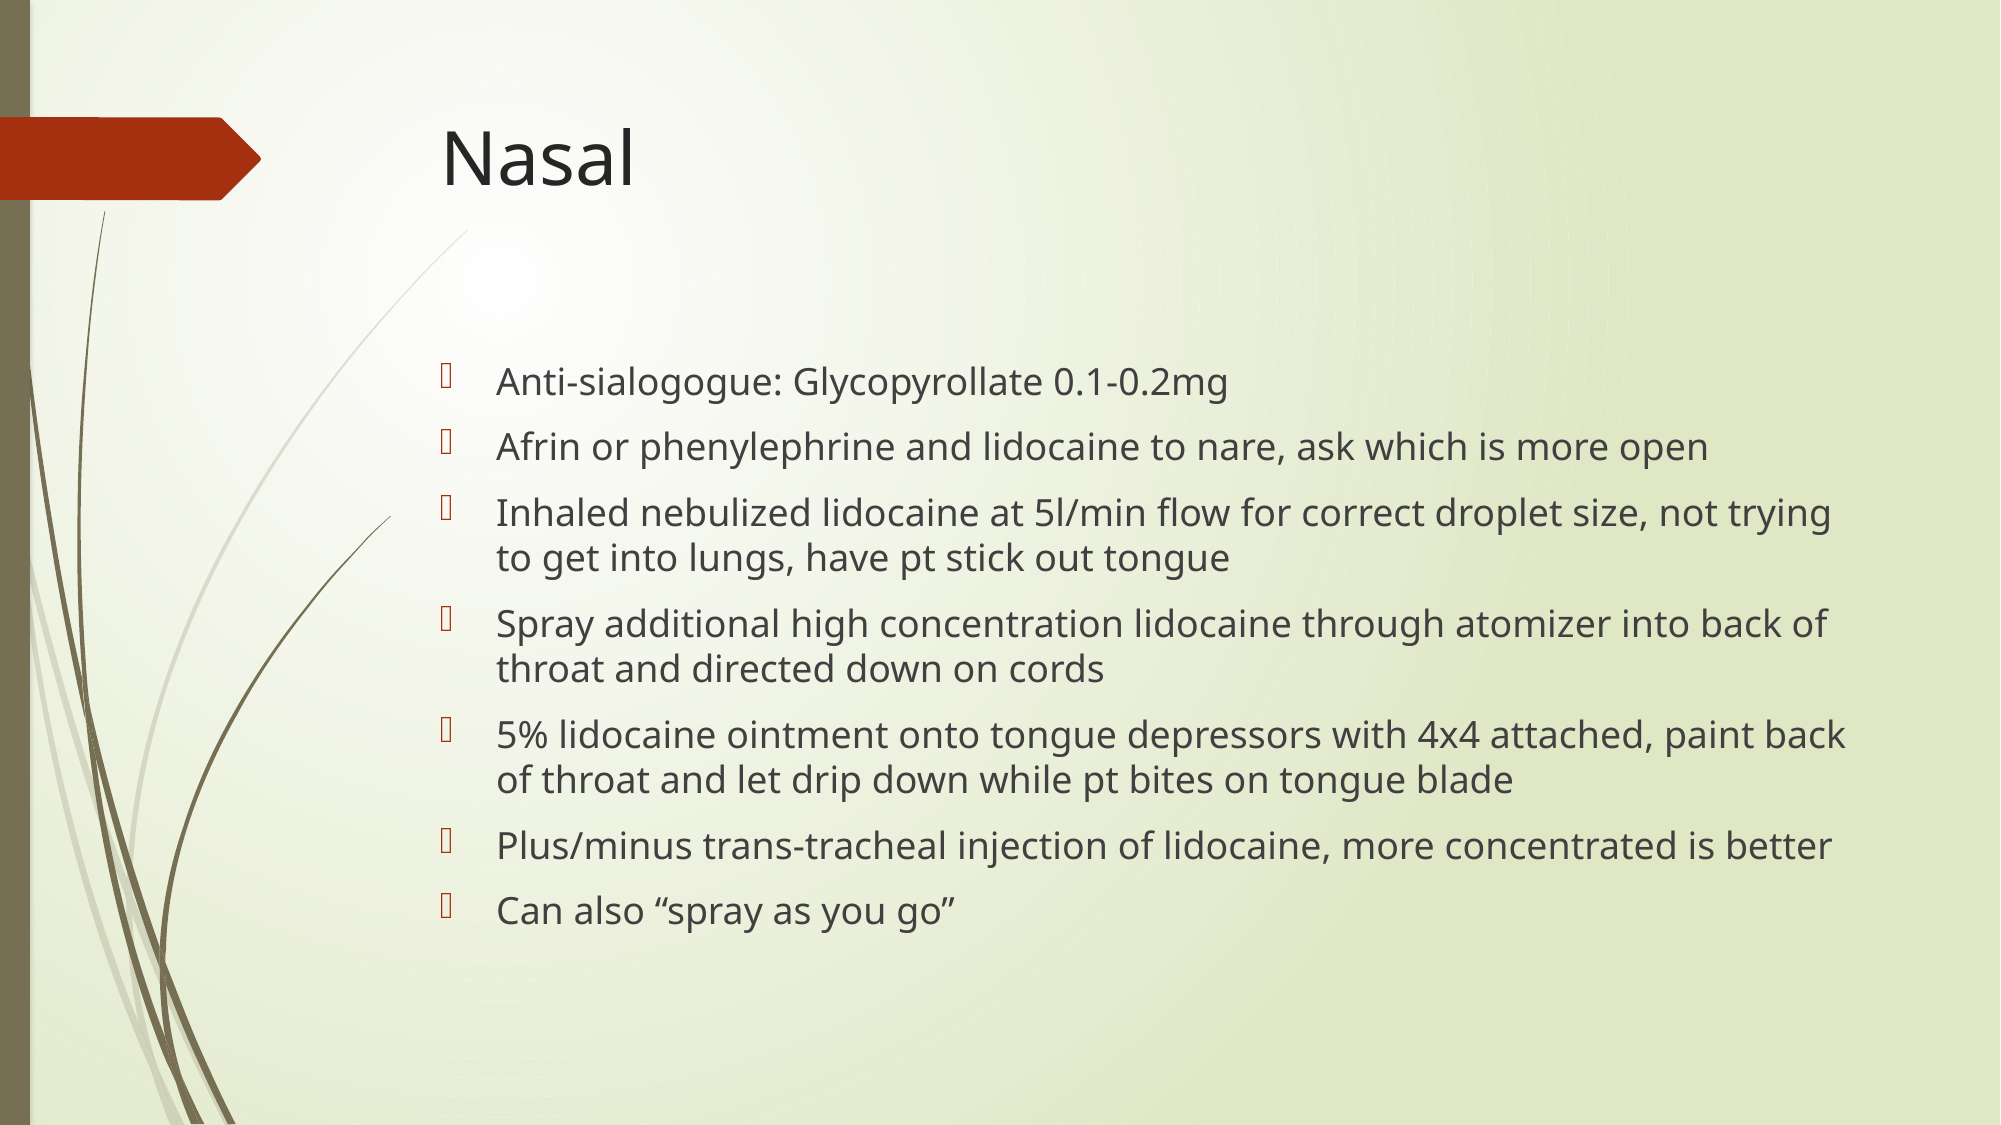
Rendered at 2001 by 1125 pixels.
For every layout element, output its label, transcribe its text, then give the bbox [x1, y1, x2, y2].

list Anti-sialogogue: Glycopyrollate 0.1-0.2mg Afrin or phenylephrine and lidocaine to nare, ask which is more open Inhaled nebulized lidocaine at 5l/min flow for correct droplet size, not trying to get into lungs, have pt stick out tongue Spray additional high concentration lidocaine through atomizer into back of throat and directed down on cords 5% lidocaine ointment onto tongue depressors with 4x4 attached, paint back of throat and let drip down while pt bites on tongue blade Plus/minus trans-tracheal injection of lidocaine, more concentrated is better Can also “spray as you go” [424, 350, 1888, 970]
title Nasal [425, 102, 1888, 313]
